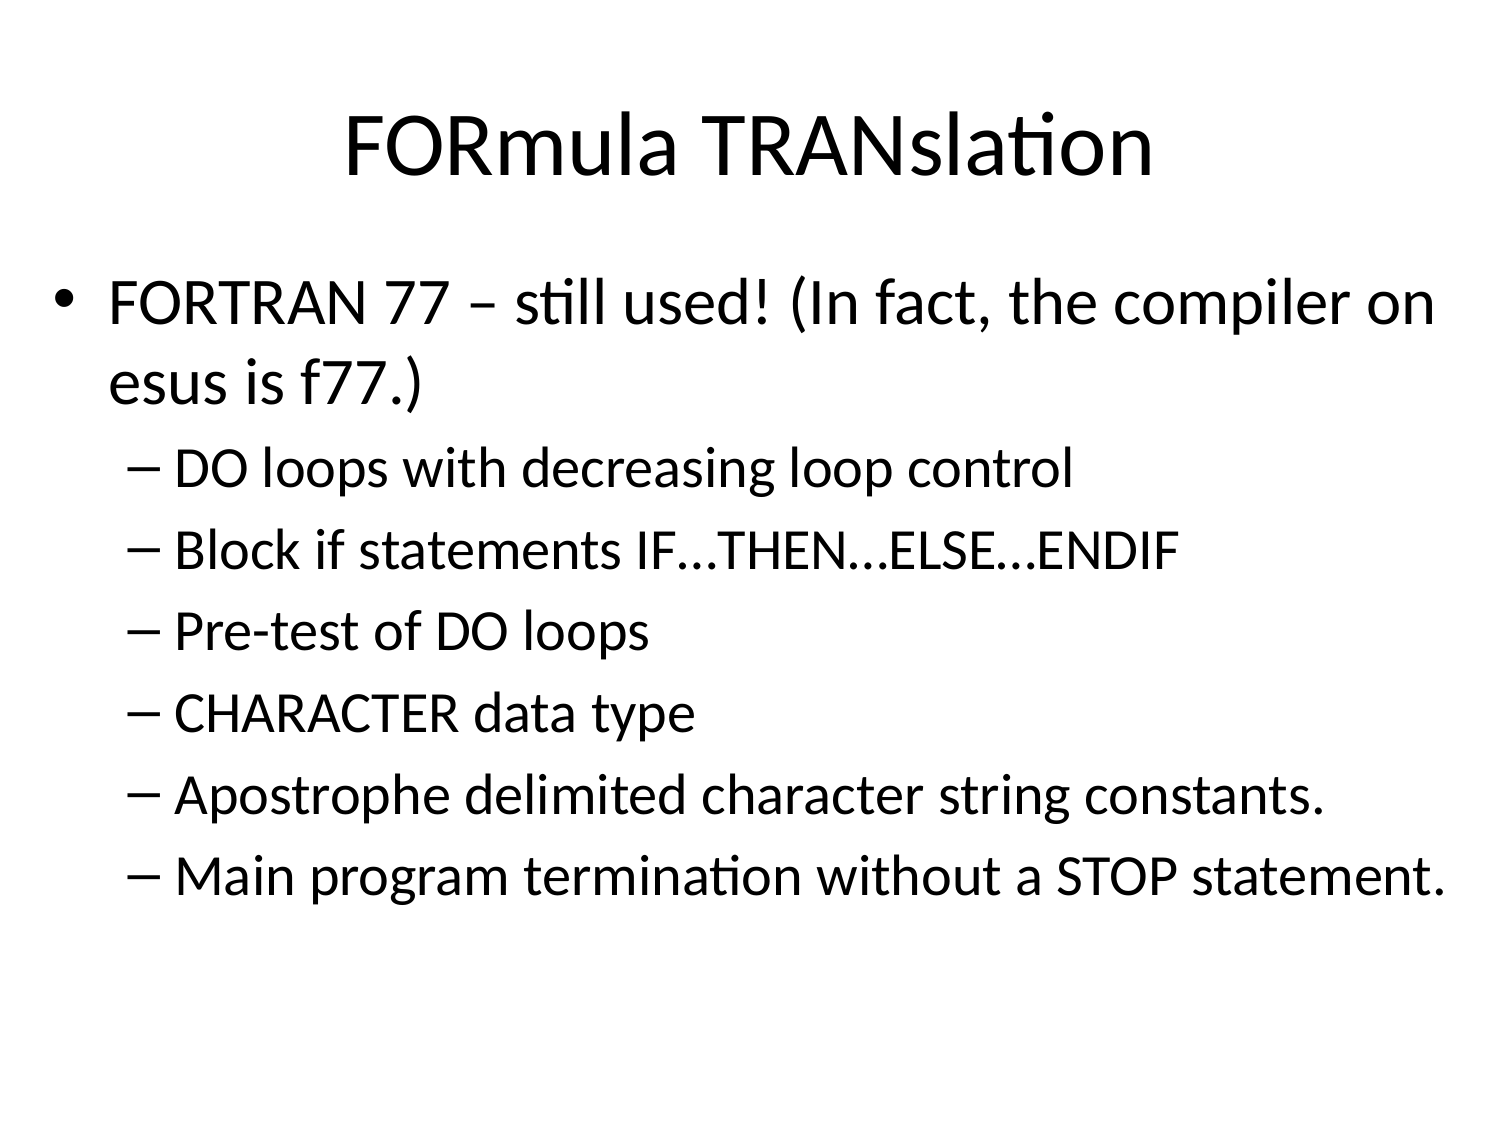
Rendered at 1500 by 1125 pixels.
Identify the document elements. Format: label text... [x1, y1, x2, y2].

list FORTRAN 77 – still used! (In fact, the compiler on esus is f77.) DO loops with decreasing loop control Block if statements IF…THEN…ELSE…ENDIF Pre-test of DO loops CHARACTER data type Apostrophe delimited character string constants. Main program termination without a STOP statement. [37, 249, 1500, 1075]
title FORmula TRANslation [75, 45, 1425, 233]
